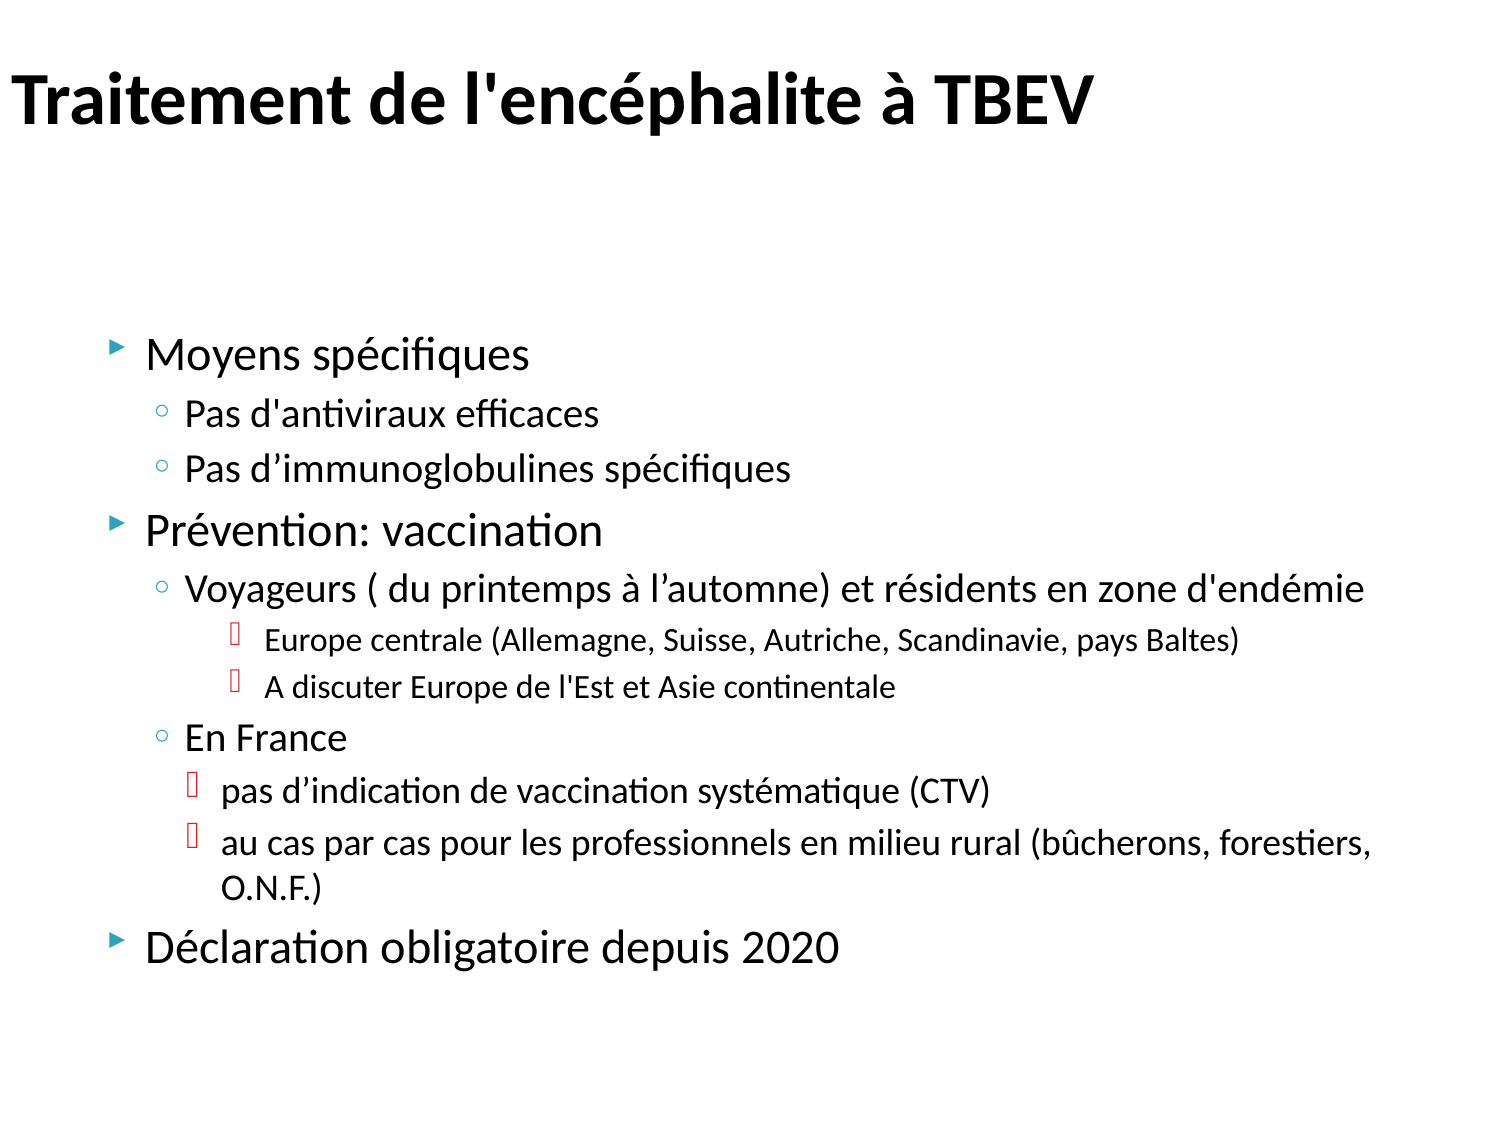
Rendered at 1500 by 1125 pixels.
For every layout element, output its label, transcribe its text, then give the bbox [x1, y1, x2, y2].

list Moyens spécifiques Pas d'antiviraux efficaces Pas d’immunoglobulines spécifiques Prévention: vaccination Voyageurs ( du printemps à l’automne) et résidents en zone d'endémie Europe centrale (Allemagne, Suisse, Autriche, Scandinavie, pays Baltes) A discuter Europe de l'Est et Asie continentale En France pas d’indication de vaccination systématique (CTV) au cas par cas pour les professionnels en milieu rural (bûcherons, forestiers, O.N.F.) Déclaration obligatoire depuis 2020 [74, 314, 1426, 986]
title Traitement de l'encéphalite à TBEV [0, 0, 1500, 188]
